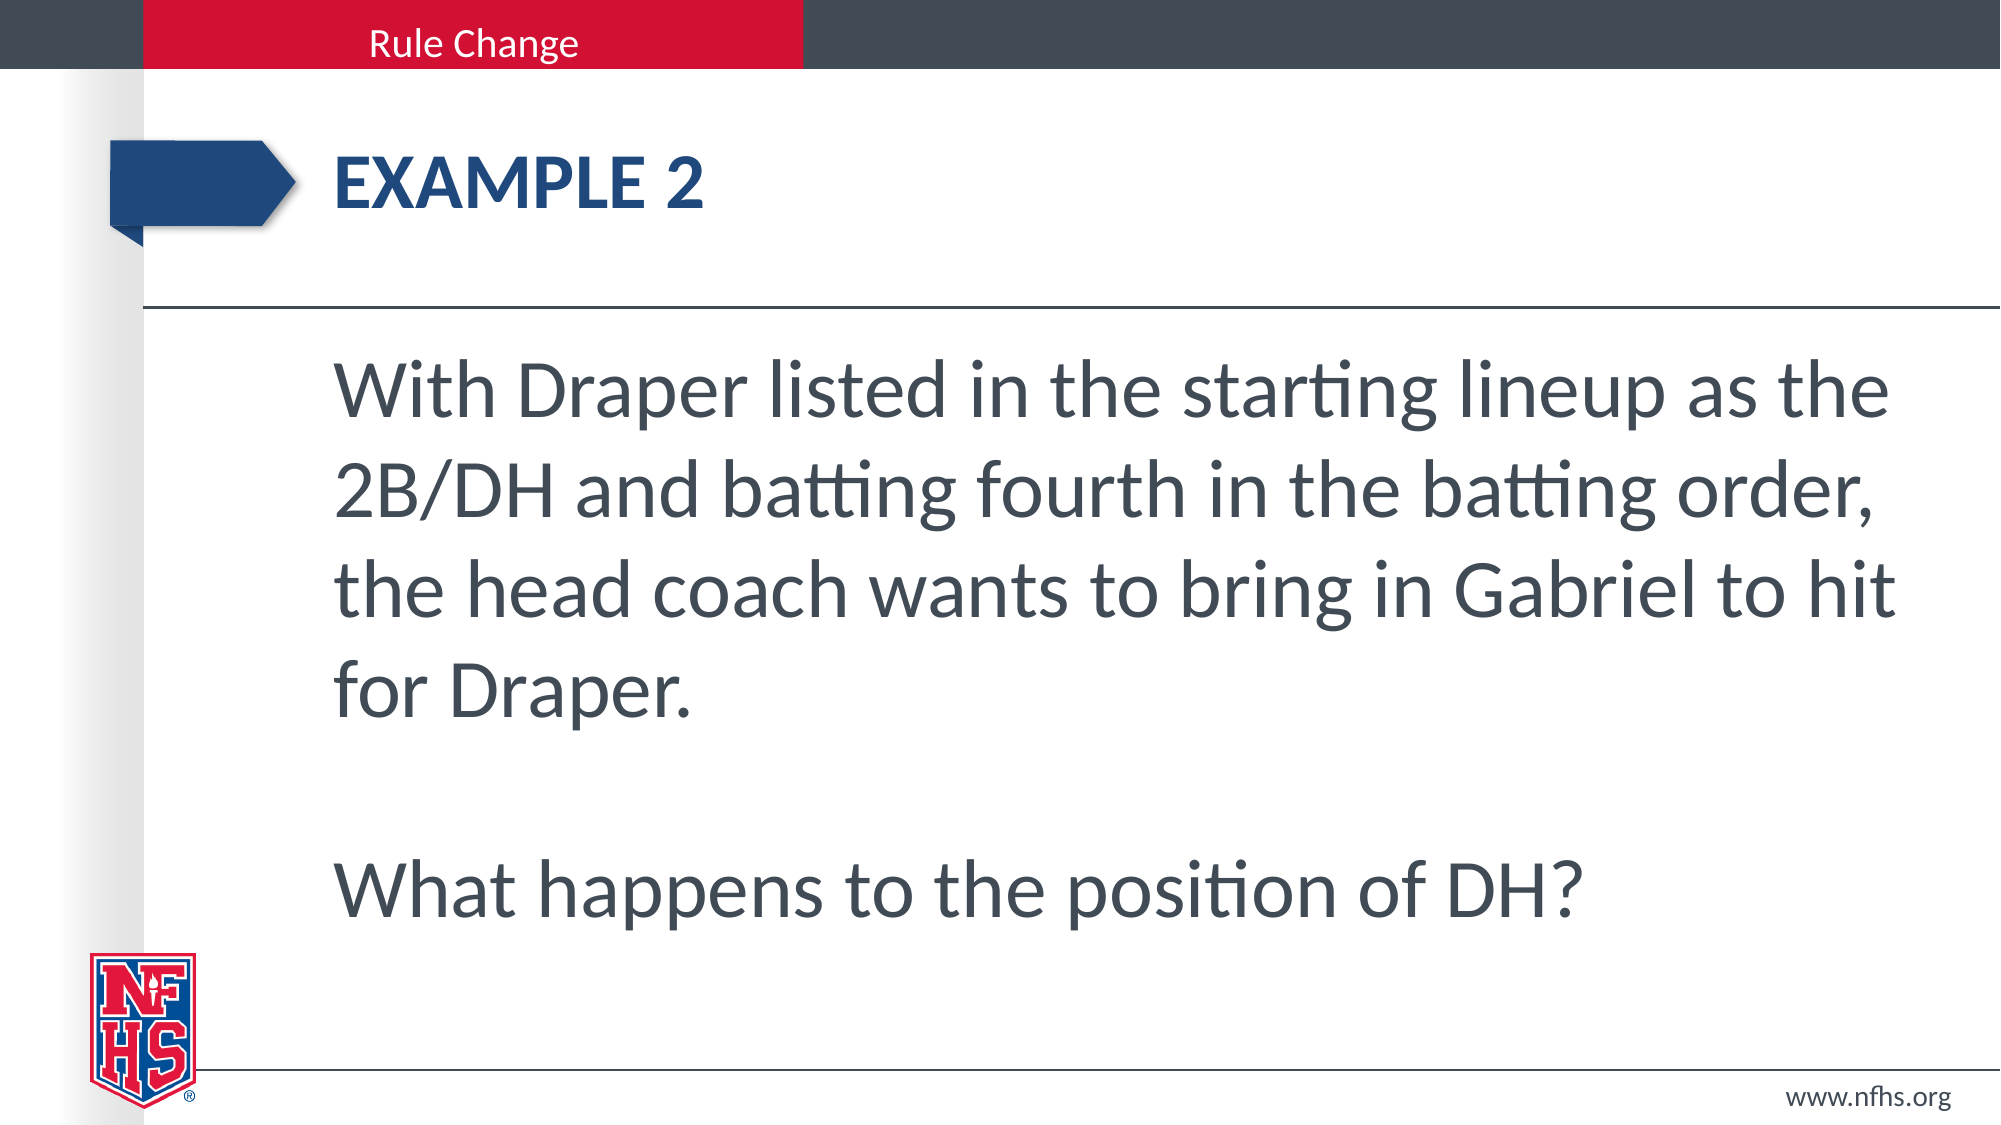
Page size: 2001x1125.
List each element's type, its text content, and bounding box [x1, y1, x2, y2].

footer www.nfhs.org [1639, 1070, 1967, 1119]
list With Draper listed in the starting lineup as the 2B/DH and batting fourth in the batting order, the head coach wants to bring in Gabriel to hit for Draper. What happens to the position of DH? [318, 326, 1964, 1039]
title Example 2 [318, 85, 1964, 285]
picture [90, 953, 196, 1109]
